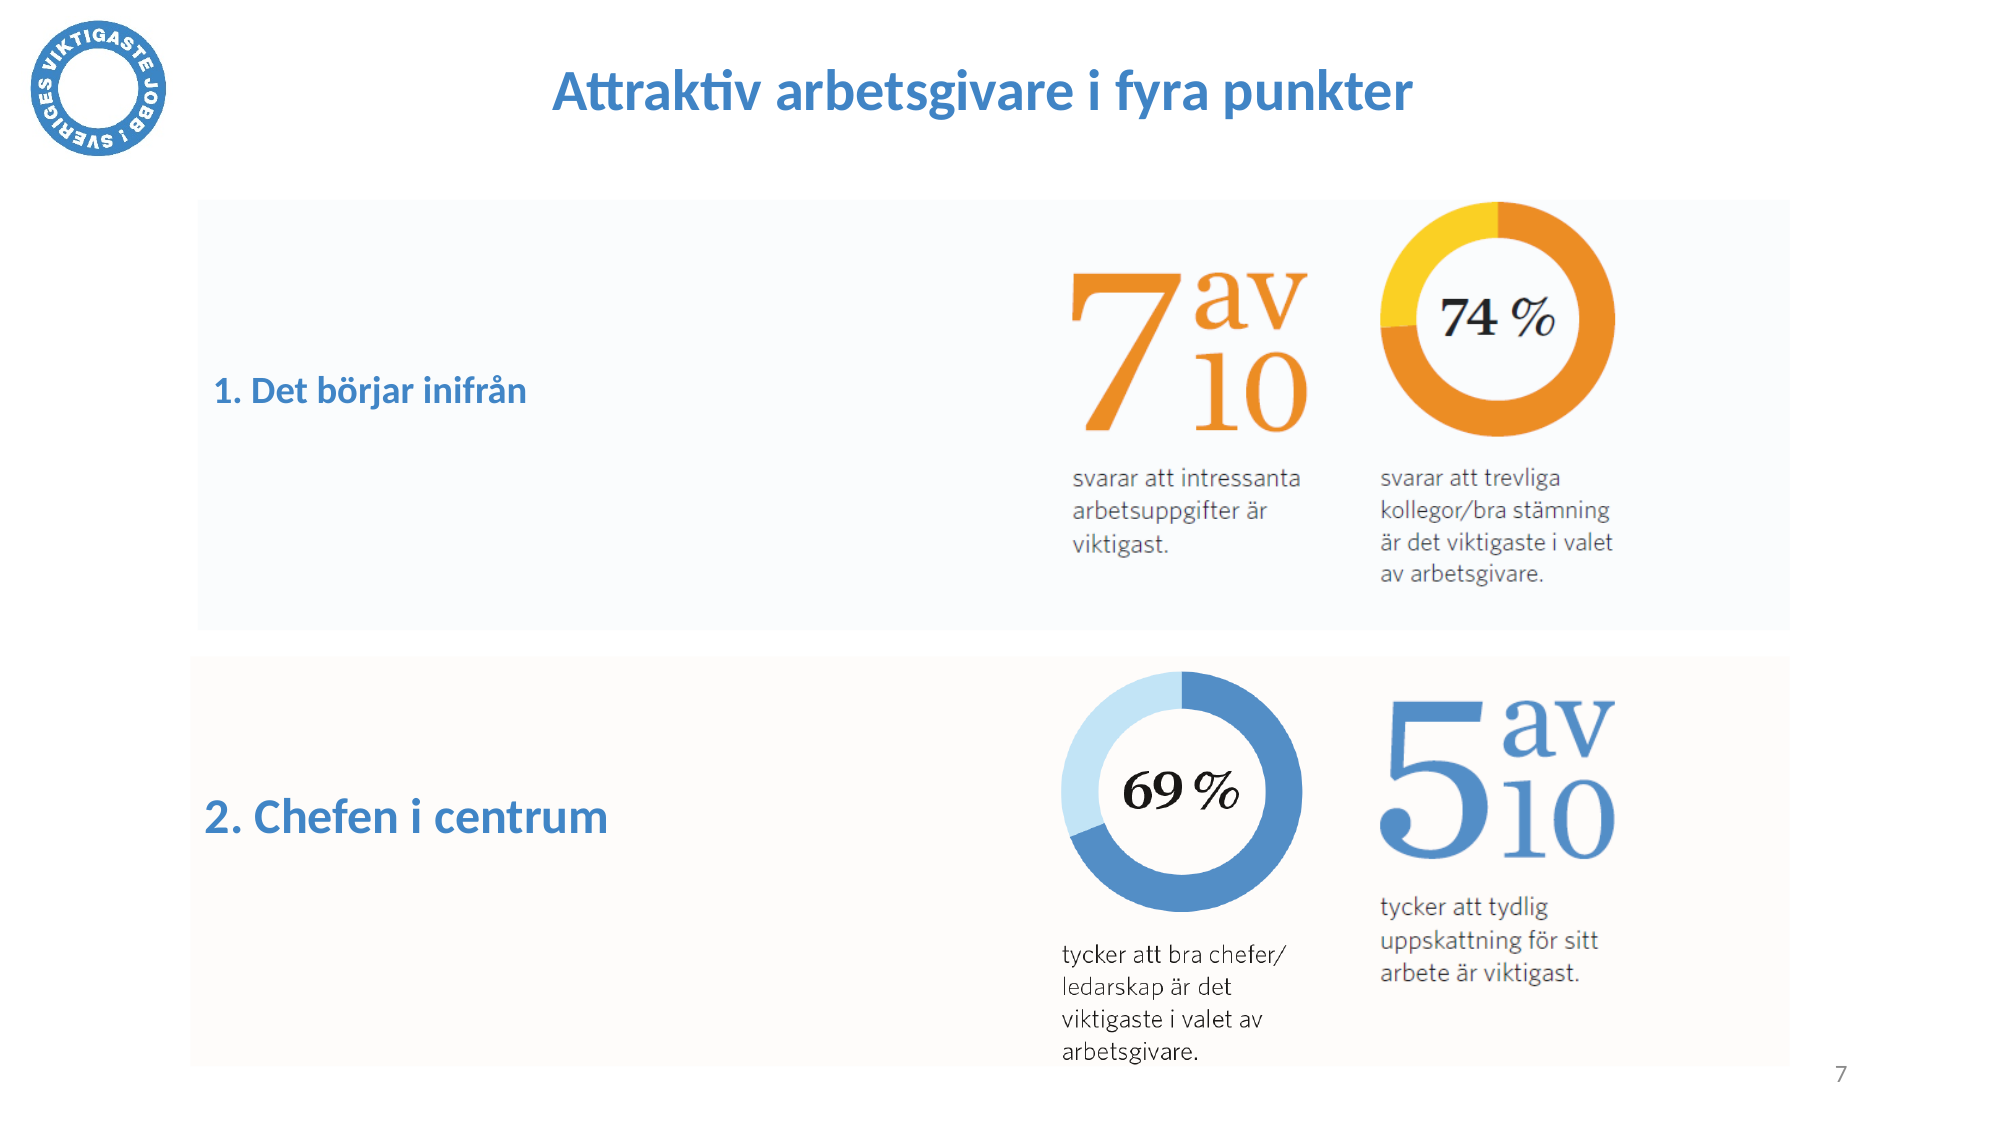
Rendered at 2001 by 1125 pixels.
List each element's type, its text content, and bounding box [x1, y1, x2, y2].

picture [20, 16, 173, 160]
slide_number 7 [1412, 1042, 1863, 1103]
picture [1054, 254, 1325, 574]
list 1. Det börjar inifrån [197, 199, 1790, 631]
text_box 2. Chefen i centrum [1325, 656, 1790, 1067]
picture [1374, 687, 1630, 1010]
text_box 2. Chefen i centrum [190, 656, 1041, 1067]
title Attraktiv arbetsgivare i fyra punkter [127, 0, 1853, 200]
picture [1041, 649, 1325, 1086]
picture [1348, 196, 1632, 609]
